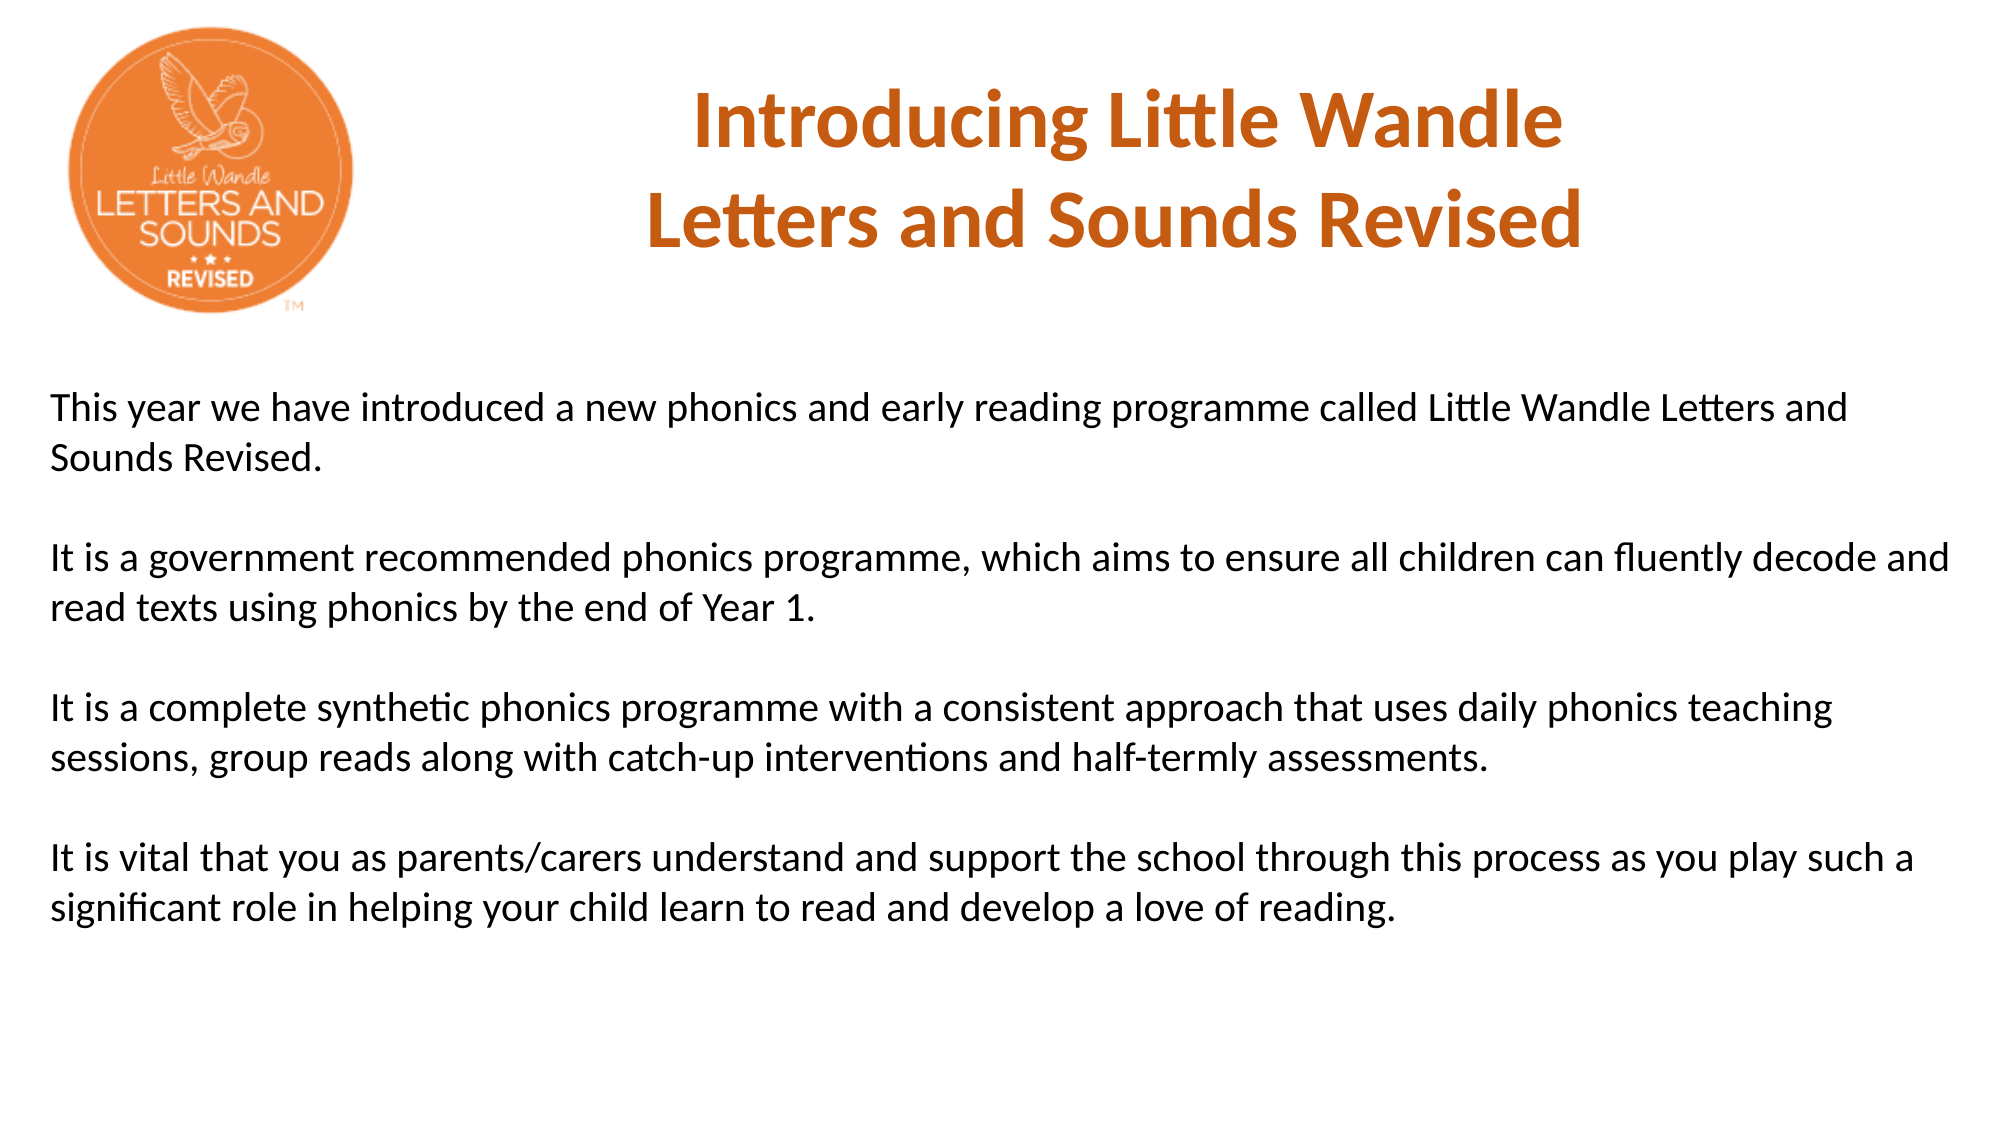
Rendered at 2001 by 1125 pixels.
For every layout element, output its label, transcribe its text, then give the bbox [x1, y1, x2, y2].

text_box This year we have introduced a new phonics and early reading programme called Little Wandle Letters and Sounds Revised. It is a government recommended phonics programme, which aims to ensure all children can fluently decode and read texts using phonics by the end of Year 1. It is a complete synthetic phonics programme with a consistent approach that uses daily phonics teaching sessions, group reads along with catch-up interventions and half-termly assessments. It is vital that you as parents/carers understand and support the school through this process as you play such a significant role in helping your child learn to read and develop a love of reading. [35, 372, 1968, 937]
picture [0, 0, 421, 332]
text_box Introducing Little Wandle Letters and Sounds Revised [624, 56, 1625, 272]
